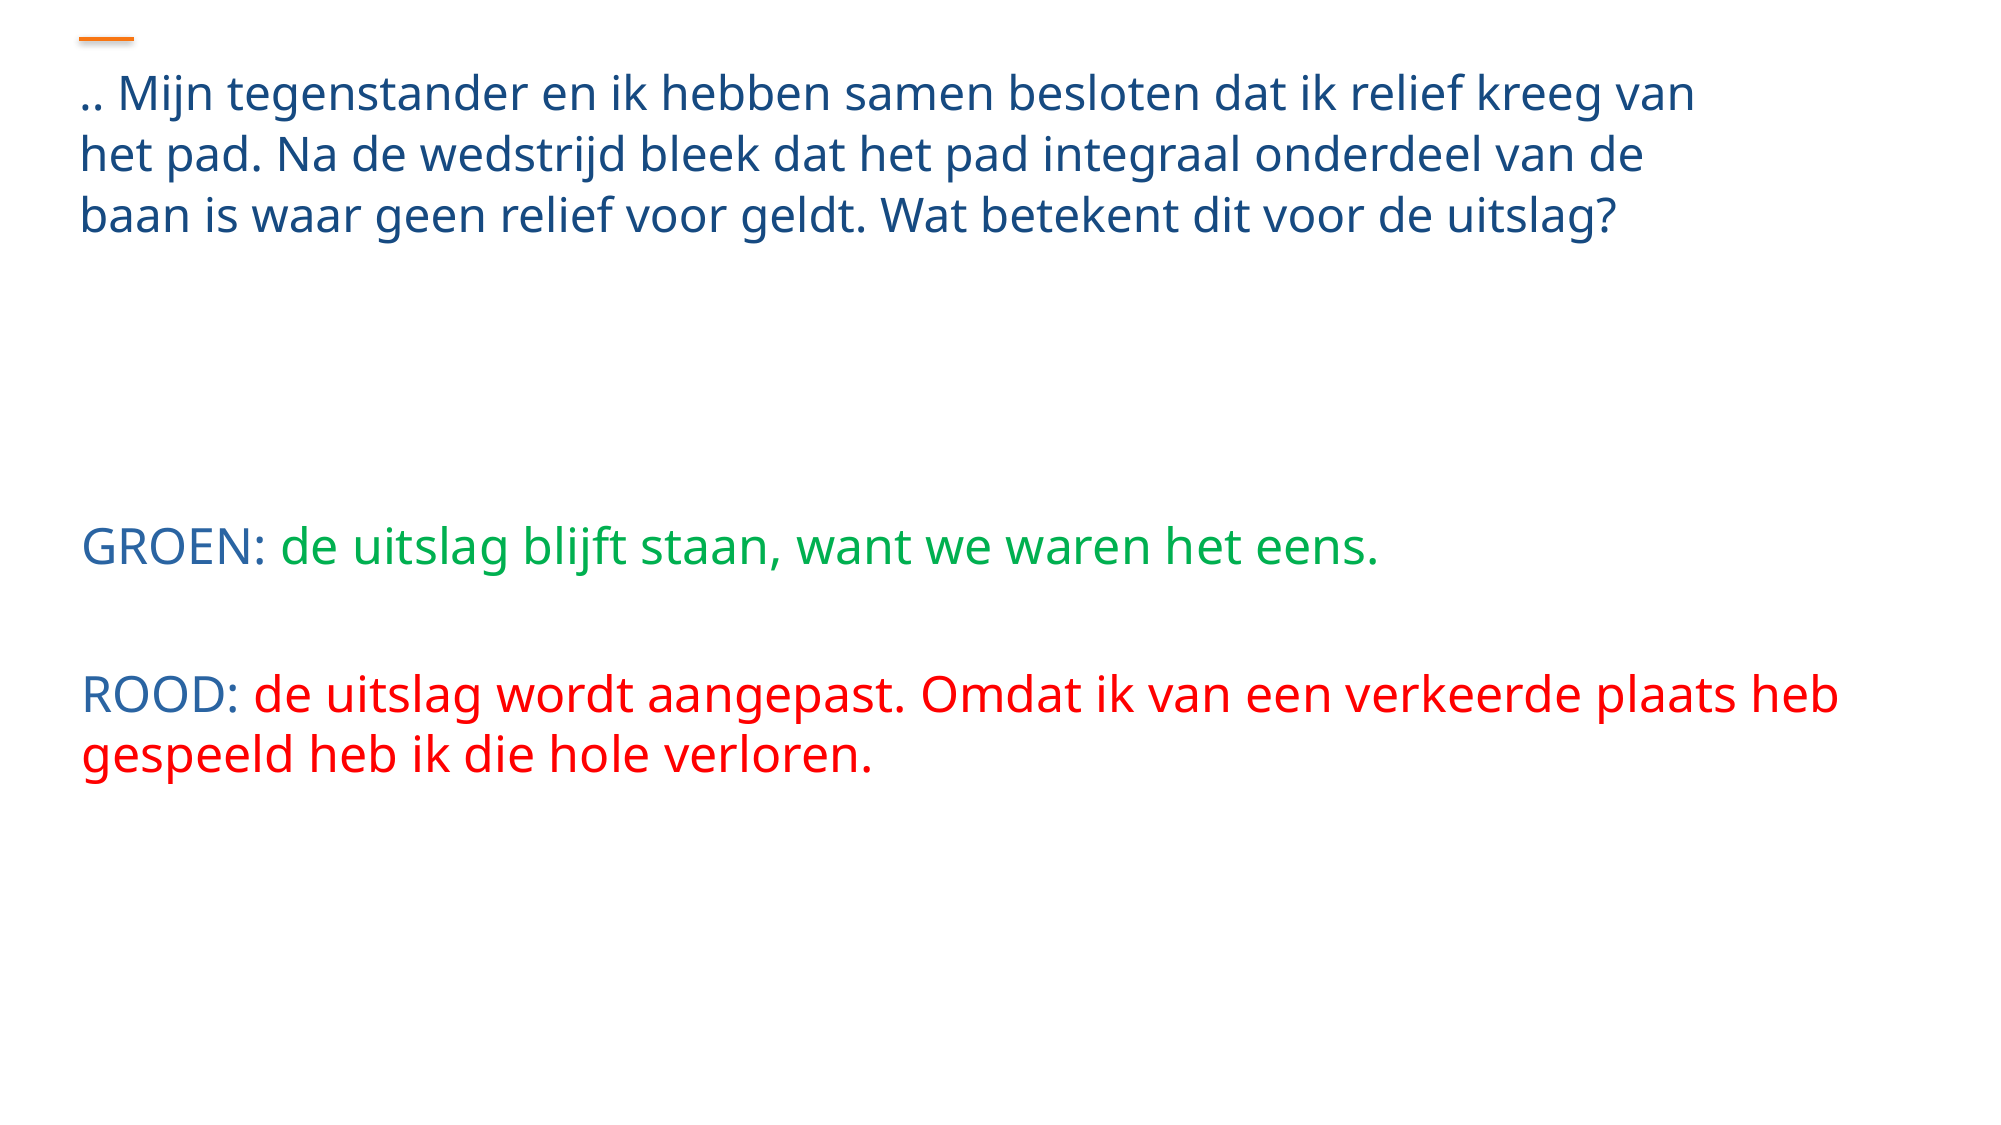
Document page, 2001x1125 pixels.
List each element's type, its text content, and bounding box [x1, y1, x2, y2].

text_box GROEN: de uitslag blijft staan, want we waren het eens. ROOD: de uitslag wordt aangepast. Omdat ik van een verkeerde plaats heb gespeeld heb ik die hole verloren. [81, 504, 1922, 1046]
text_box .. Mijn tegenstander en ik hebben samen besloten dat ik relief kreeg van het pad. Na de wedstrijd bleek dat het pad integraal onderdeel van de baan is waar geen relief voor geldt. Wat betekent dit voor de uitslag? [59, 48, 1737, 315]
